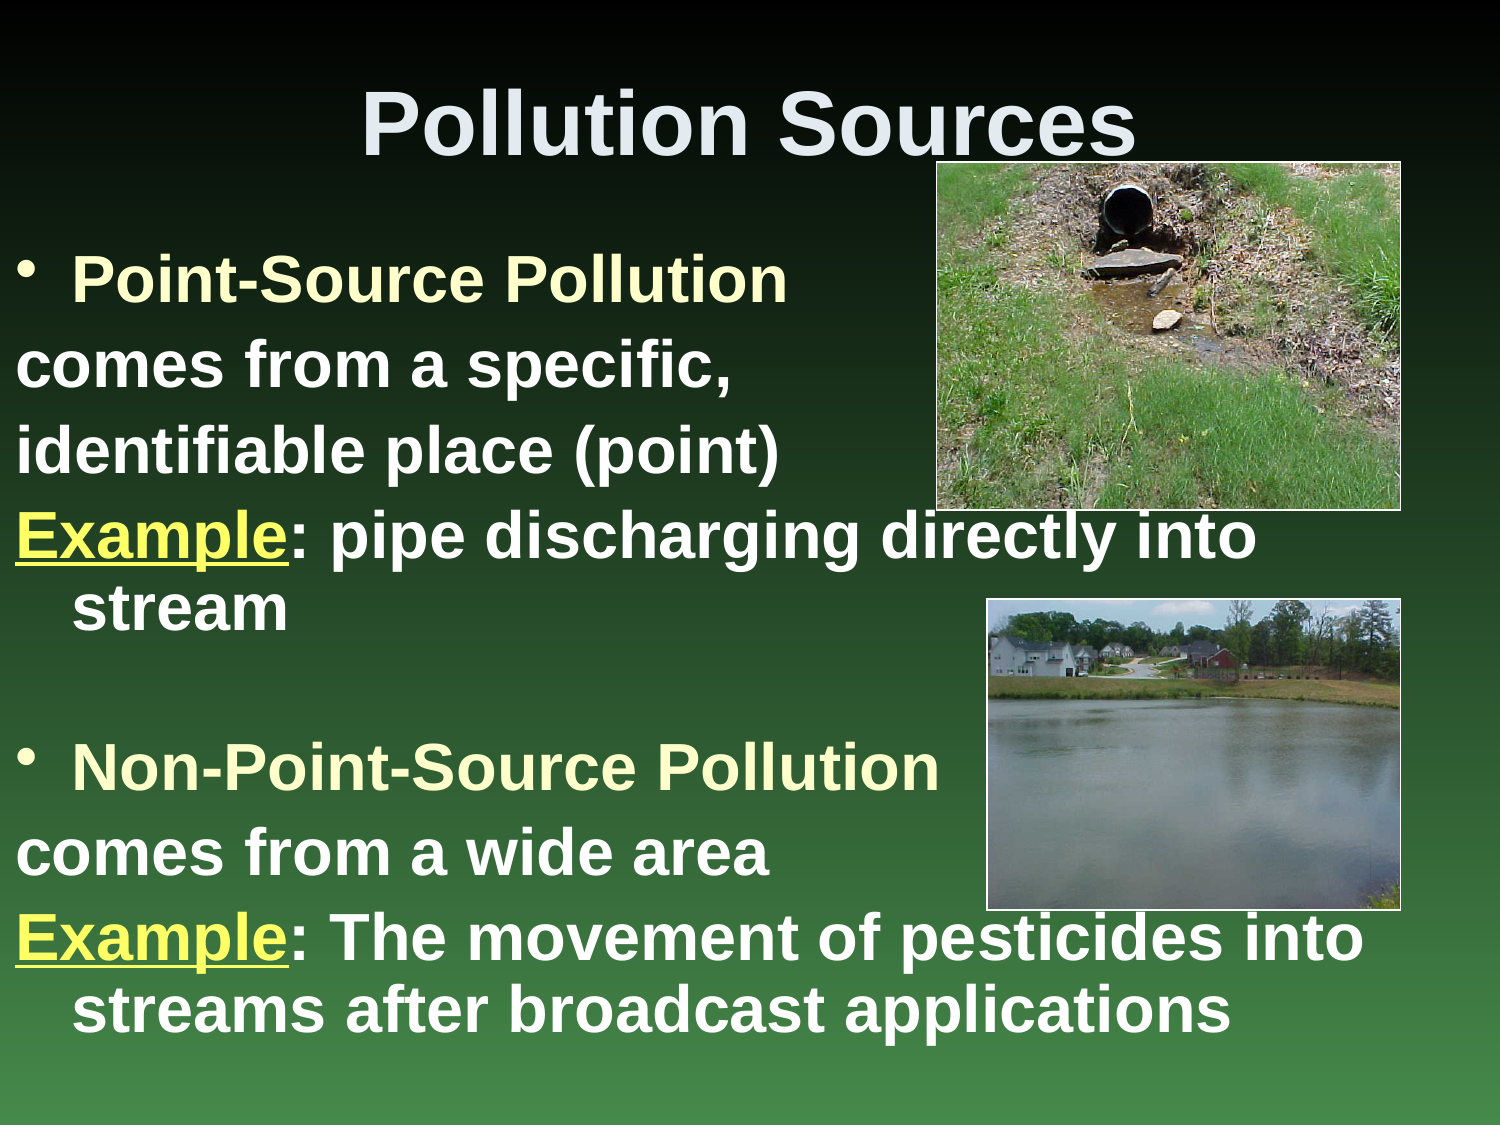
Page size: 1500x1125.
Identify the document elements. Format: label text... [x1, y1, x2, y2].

picture [987, 599, 1400, 910]
picture [937, 162, 1400, 510]
title Pollution Sources [75, 24, 1425, 213]
list Point-Source Pollution comes from a specific, identifiable place (point) Example: pipe discharging directly into stream Non-Point-Source Pollution comes from a wide area Example: The movement of pesticides into streams after broadcast applications [0, 237, 1500, 1125]
